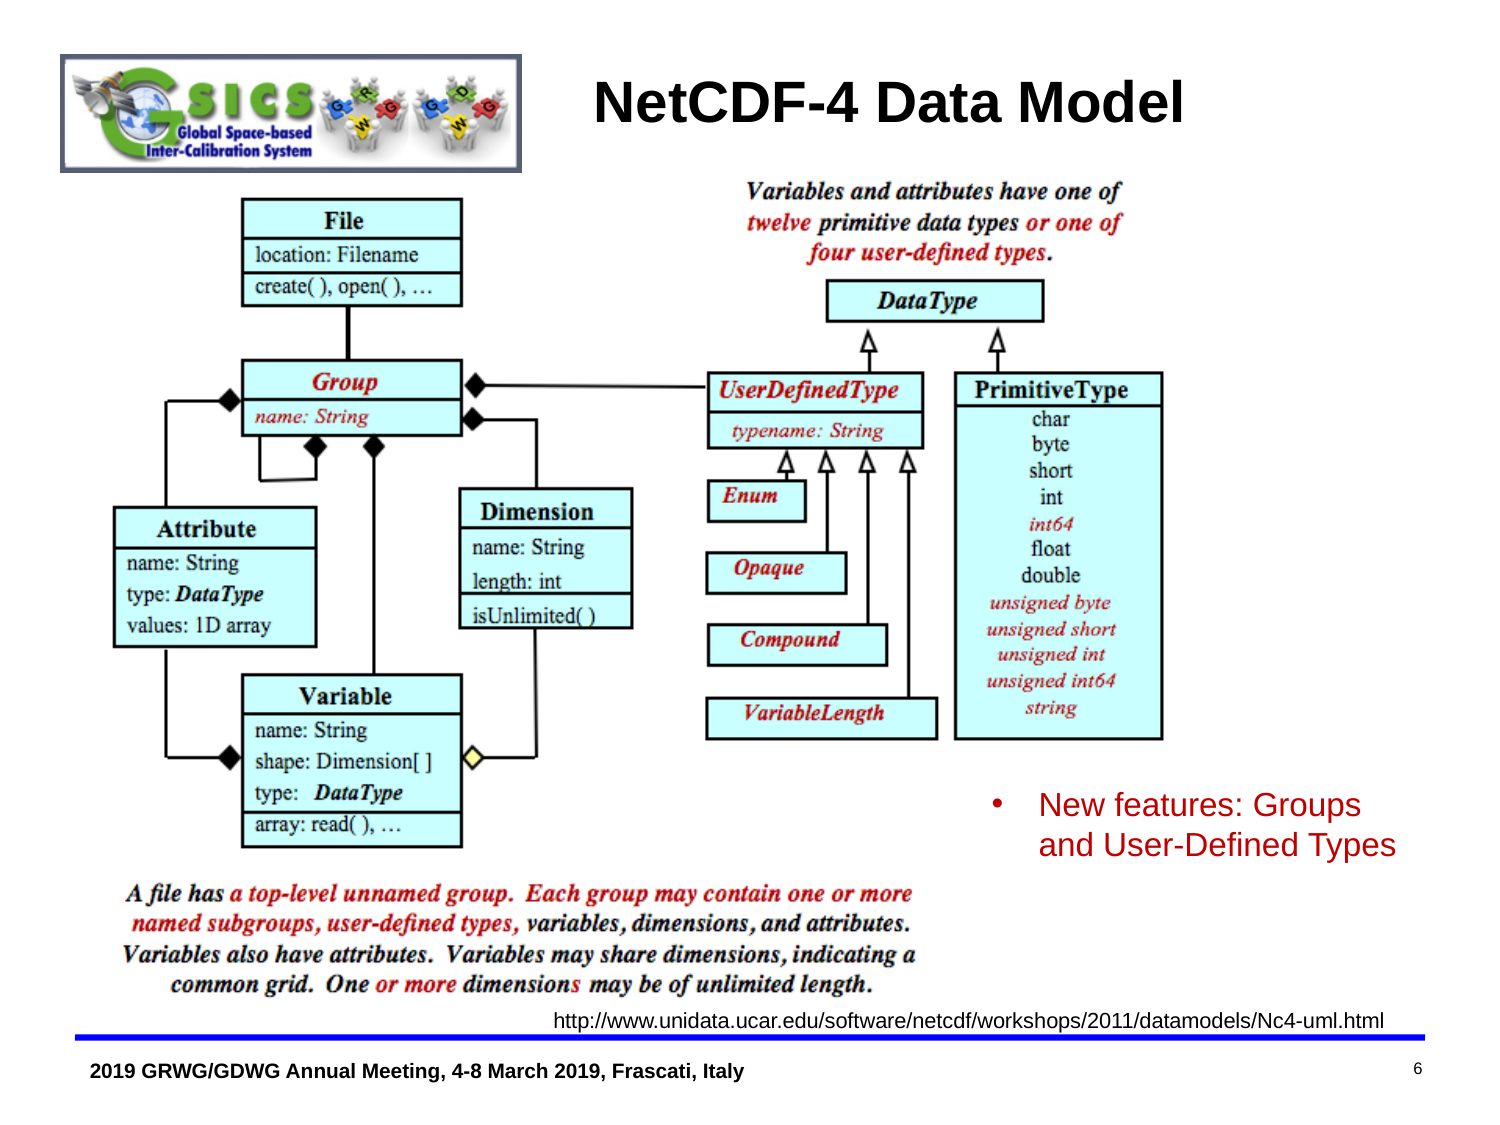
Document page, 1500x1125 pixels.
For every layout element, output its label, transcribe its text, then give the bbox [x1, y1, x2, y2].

text_box http://www.unidata.ucar.edu/software/netcdf/workshops/2011/datamodels/Nc4-uml.html [538, 999, 1457, 1041]
text_box NetCDF-4 Data Model [562, 56, 1202, 142]
text_box New features: Groups and User-Defined Types [1261, 775, 1434, 871]
slide_number 6 [1087, 1049, 1438, 1104]
picture [60, 54, 1256, 1006]
